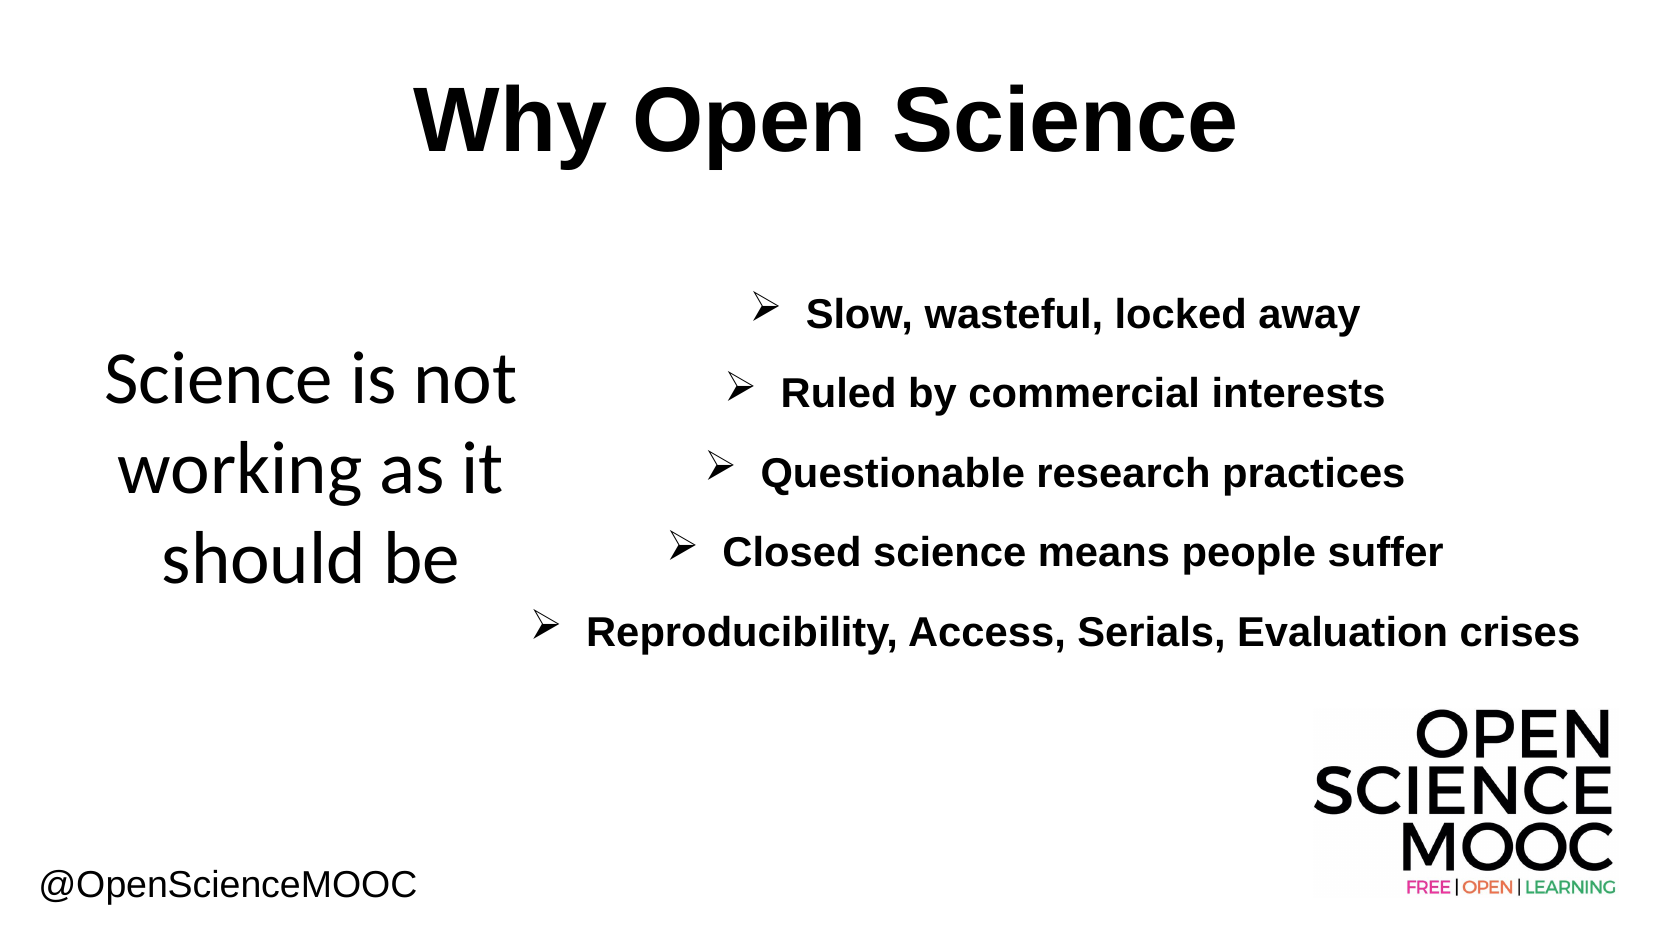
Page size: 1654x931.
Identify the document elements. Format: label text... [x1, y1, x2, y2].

text_box @OpenScienceMOOC [23, 852, 443, 910]
picture [1313, 708, 1619, 898]
list Slow, wasteful, locked away Ruled by commercial interests Questionable research practices Closed science means people suffer Reproducibility, Access, Serials, Evaluation crises [311, 286, 1654, 826]
text_box Science is not working as it should be [42, 321, 580, 606]
title Why Open Science [82, 37, 1571, 193]
